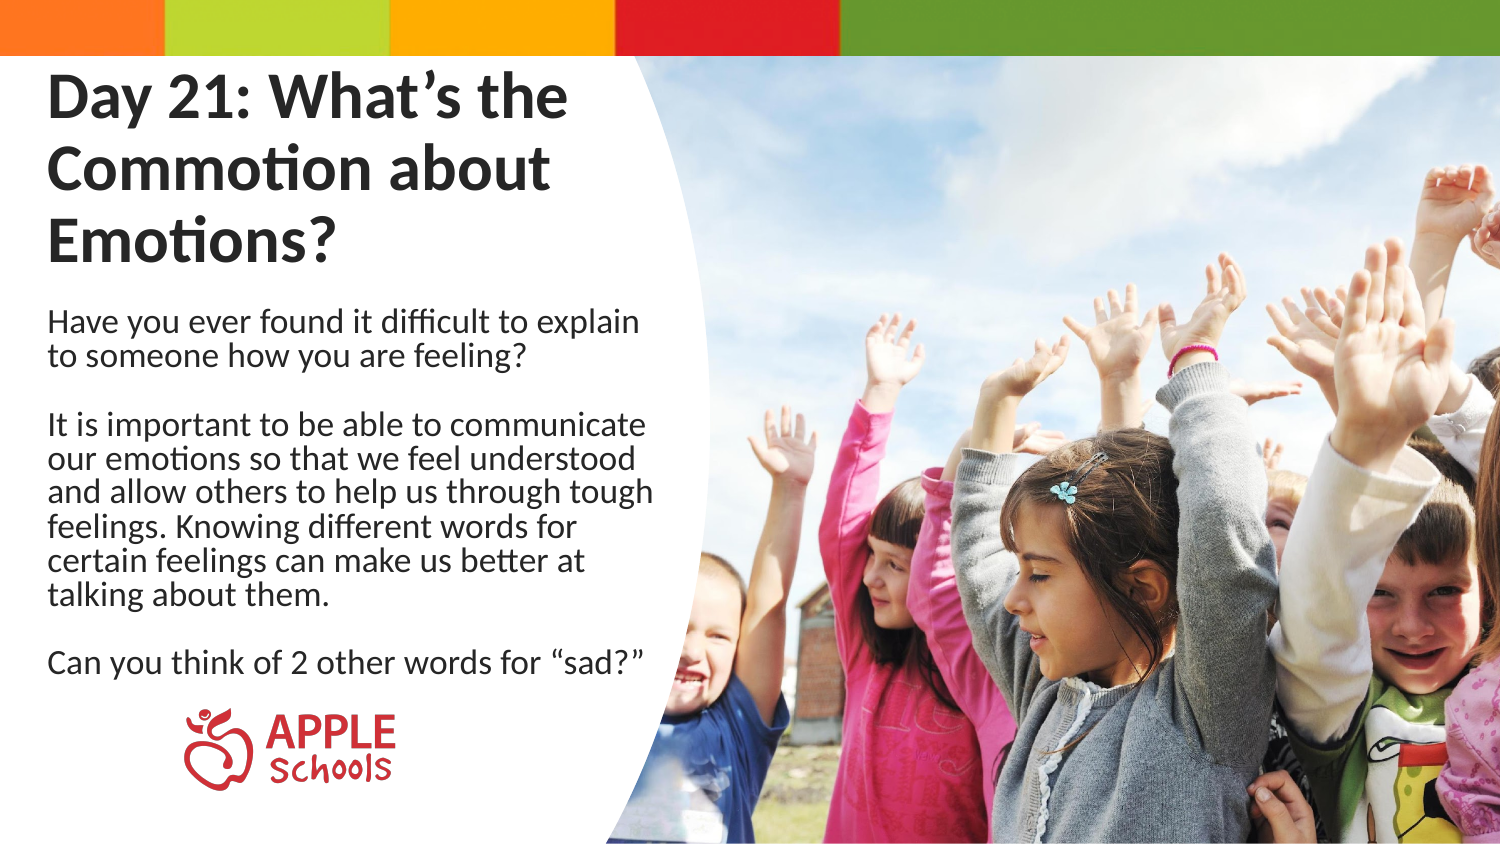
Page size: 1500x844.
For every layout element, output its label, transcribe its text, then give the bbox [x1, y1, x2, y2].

picture [180, 708, 401, 798]
text_box [0, 63, 600, 844]
title Day 21: What’s the Commotion about Emotions? [36, 68, 600, 283]
picture [0, 0, 1500, 844]
subtitle Have you ever found it difficult to explain to someone how you are feeling? It is important to be able to communicate our emotions so that we feel understood and allow others to help us through tough feelings. Knowing different words for certain feelings can make us better at talking about them. Can you think of 2 other words for “sad?” [36, 301, 600, 690]
